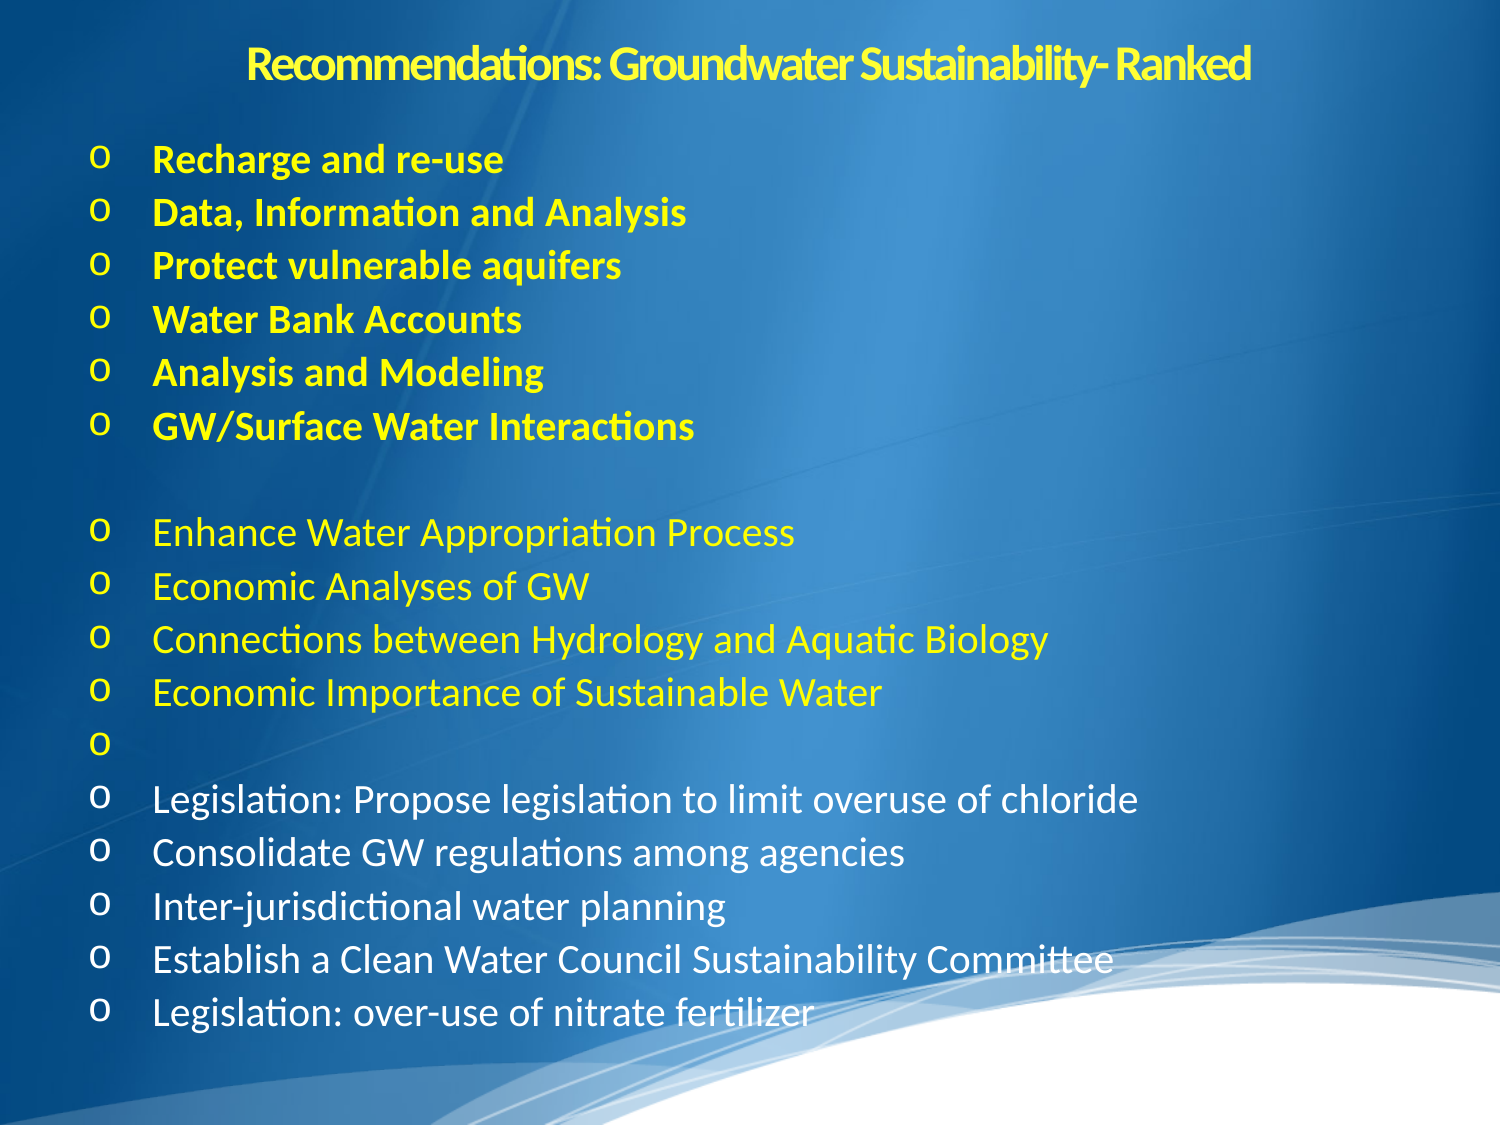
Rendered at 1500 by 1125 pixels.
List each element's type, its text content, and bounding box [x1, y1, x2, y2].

picture [0, 0, 1500, 1125]
title Recommendations: Groundwater Sustainability- Ranked [62, 37, 1438, 93]
list Recharge and re-use Data, Information and Analysis Protect vulnerable aquifers Water Bank Accounts Analysis and Modeling GW/Surface Water Interactions Enhance Water Appropriation Process Economic Analyses of GW Connections between Hydrology and Aquatic Biology Economic Importance of Sustainable Water Legislation: Propose legislation to limit overuse of chloride Consolidate GW regulations among agencies Inter-jurisdictional water planning Establish a Clean Water Council Sustainability Committee Legislation: over-use of nitrate fertilizer [87, 137, 1441, 1072]
